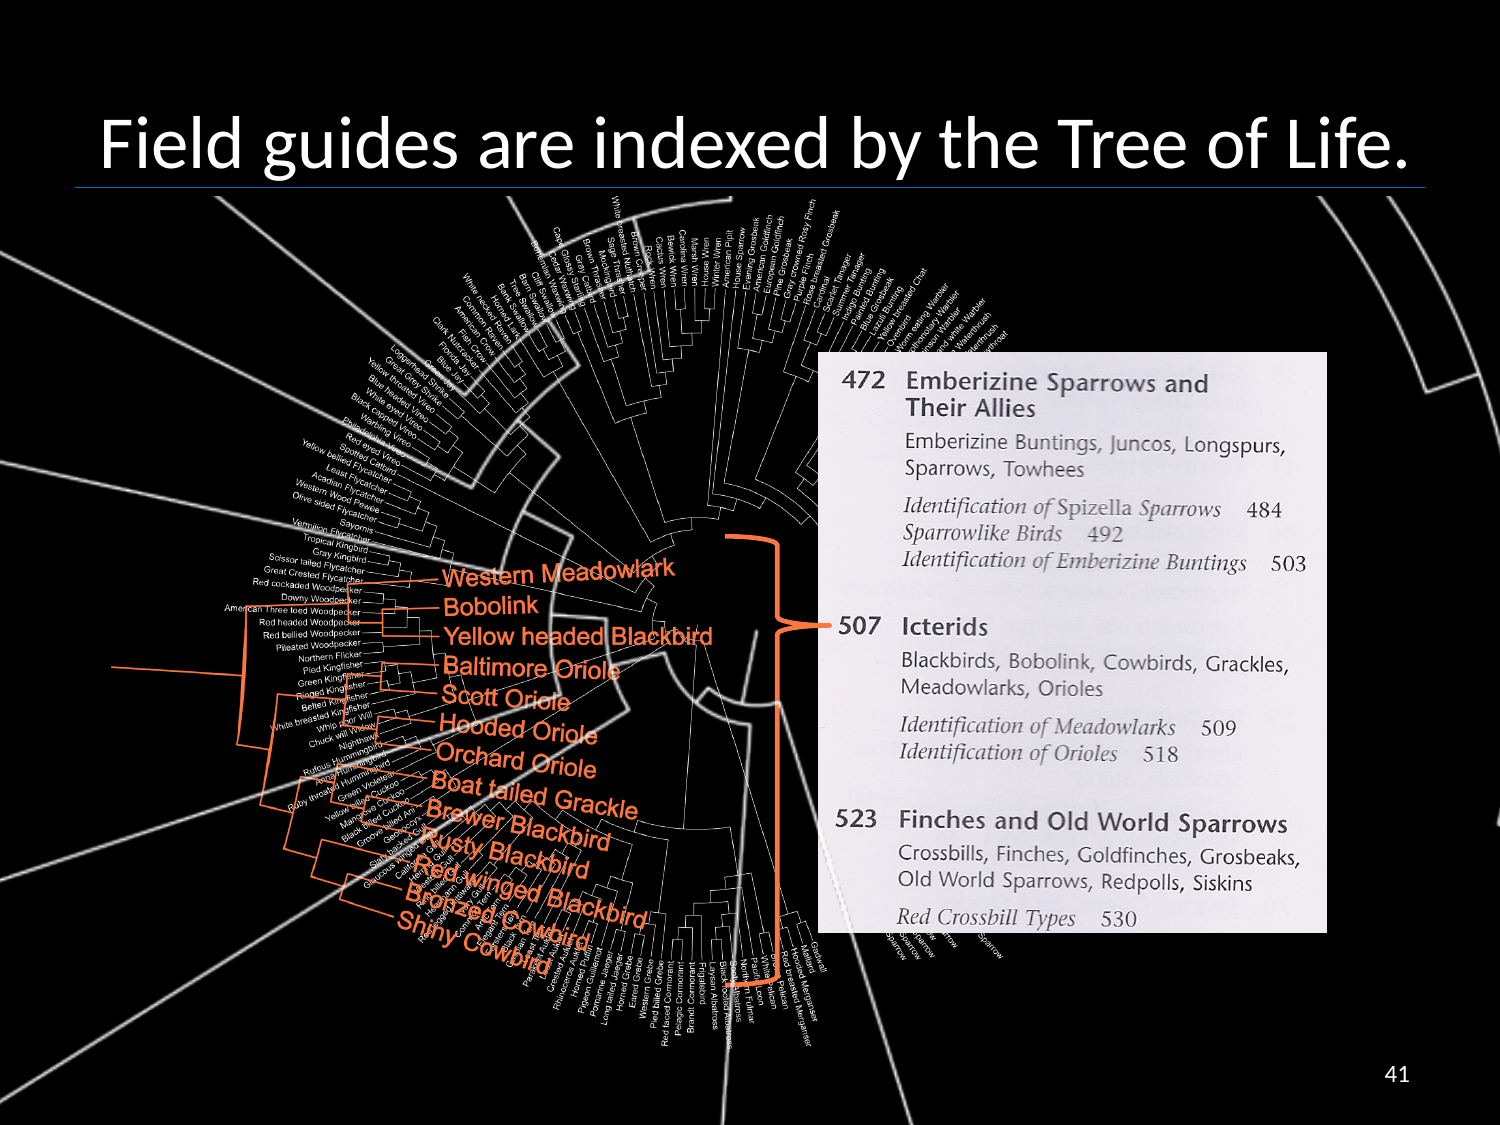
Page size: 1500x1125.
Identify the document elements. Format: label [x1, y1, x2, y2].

picture [0, 197, 1500, 1125]
text_box [0, 0, 1500, 197]
